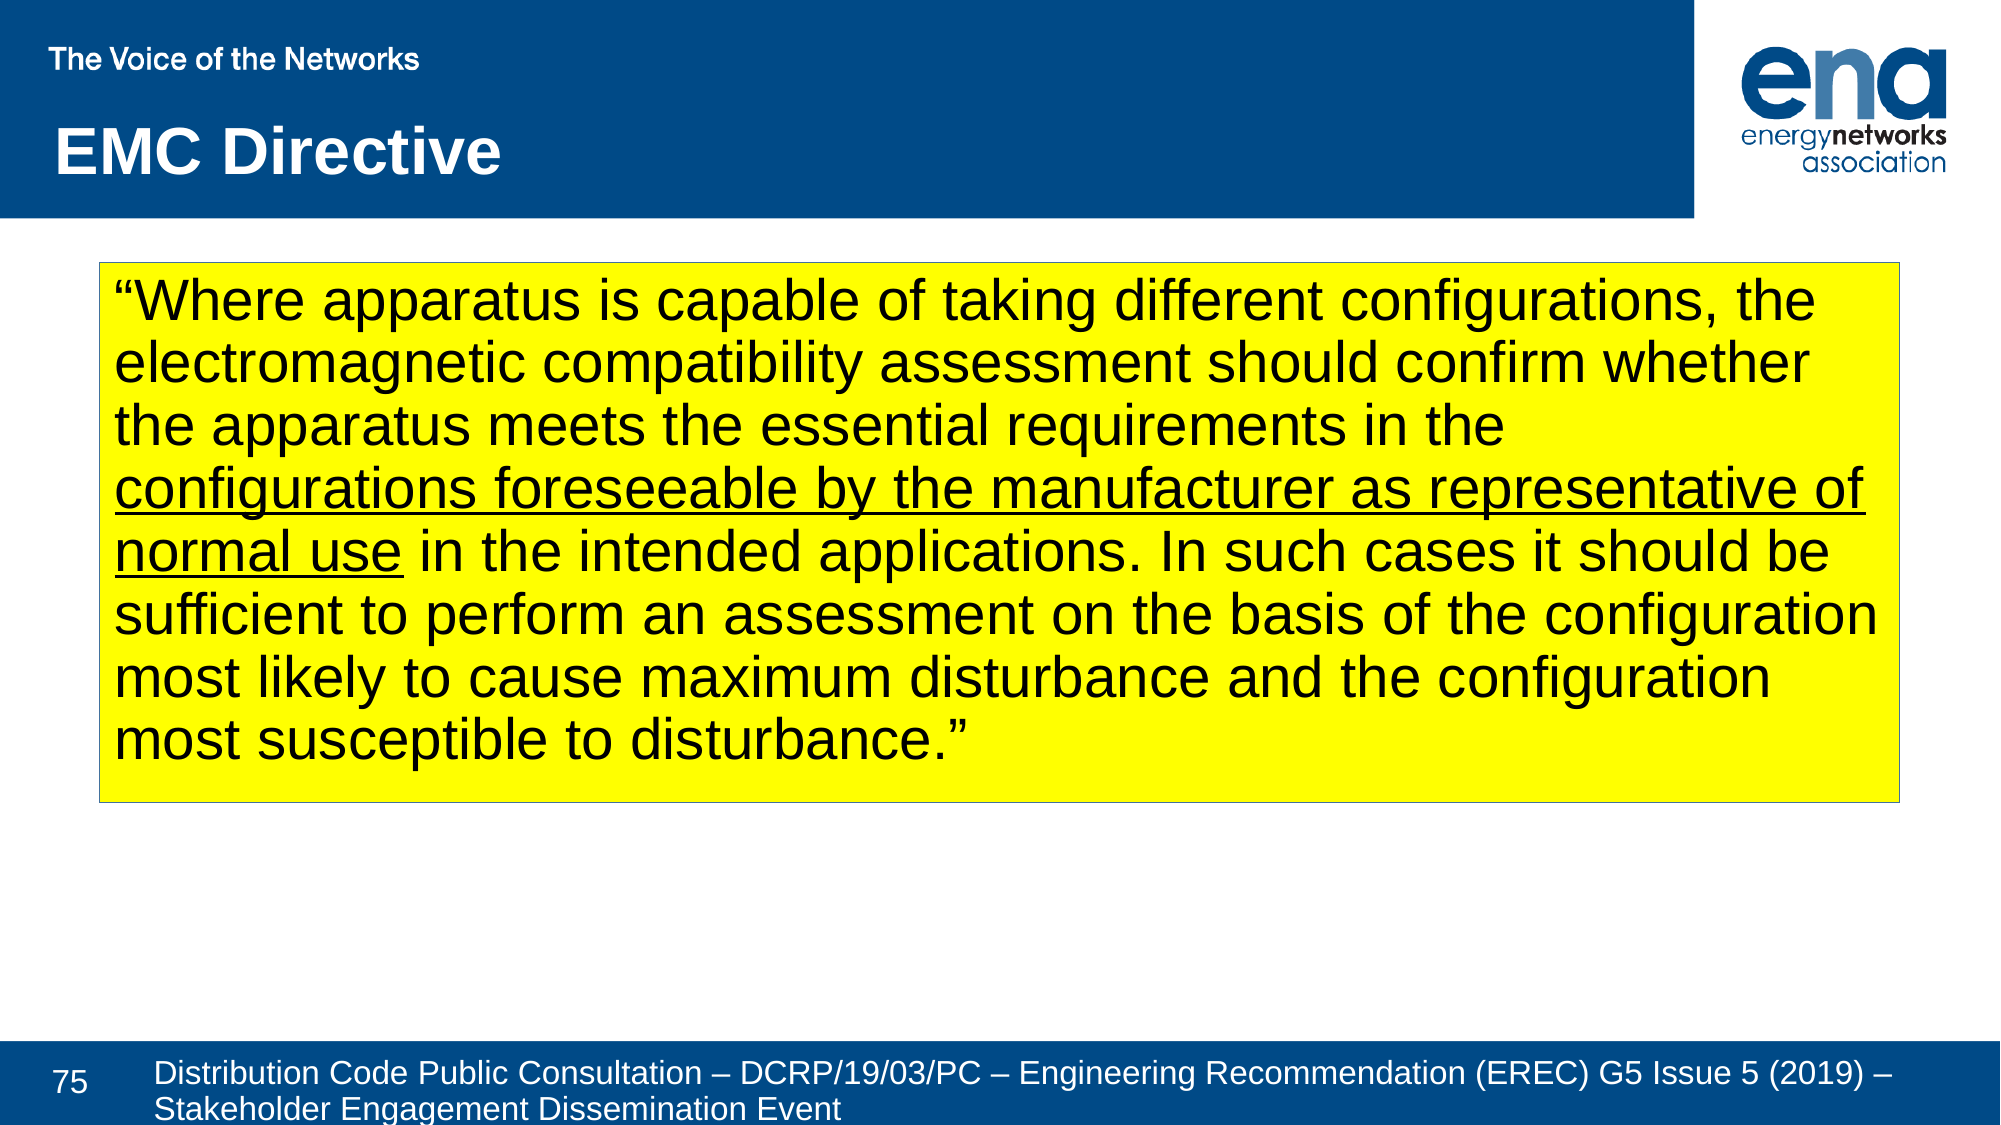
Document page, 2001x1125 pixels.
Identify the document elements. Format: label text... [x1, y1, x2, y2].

picture [0, 1042, 2000, 1125]
text_box “Where apparatus is capable of taking different configurations, the electromagnetic compatibility assessment should confirm whether the apparatus meets the essential requirements in the configurations foreseeable by the manufacturer as representative of normal use in the intended applications. In such cases it should be sufficient to perform an assessment on the basis of the configuration most likely to cause maximum disturbance and the configuration most susceptible to disturbance.” [99, 262, 1900, 803]
text_box Distribution Code Public Consultation – DCRP/19/03/PC – Engineering Recommendation (EREC) G5 Issue 5 (2019) – Stakeholder Engagement Dissemination Event [138, 1048, 1945, 1113]
picture [0, 0, 2000, 218]
text_box EMC Directive [39, 100, 1716, 196]
slide_number 75 [36, 1052, 139, 1113]
